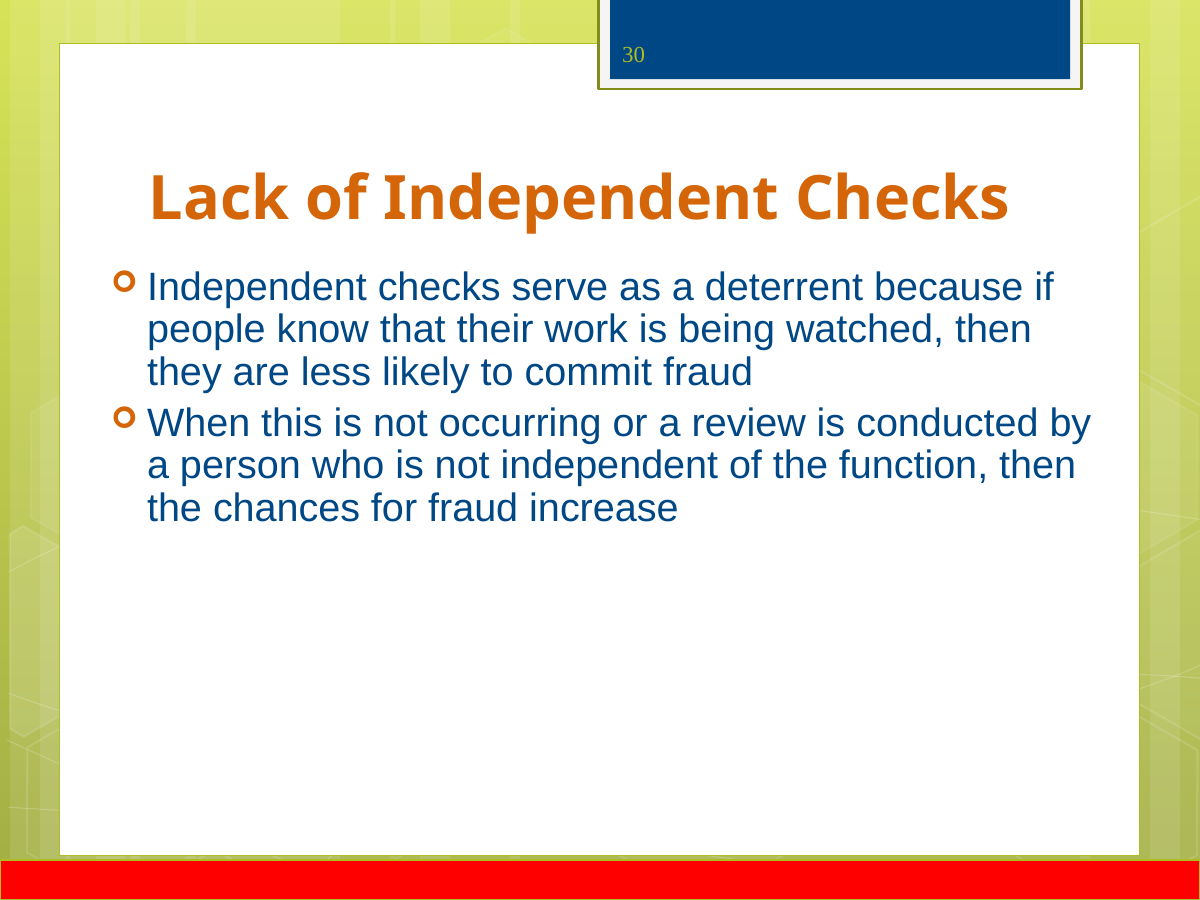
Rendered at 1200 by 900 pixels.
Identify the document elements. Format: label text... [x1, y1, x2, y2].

slide_number 30 [610, 29, 785, 78]
title Lack of Independent Checks [136, 134, 1059, 238]
list Independent checks serve as a deterrent because if people know that their work is being watched, then they are less likely to commit fraud When this is not occurring or a review is conducted by a person who is not independent of the function, then the chances for fraud increase [90, 260, 1110, 750]
text_box [0, 860, 1200, 900]
